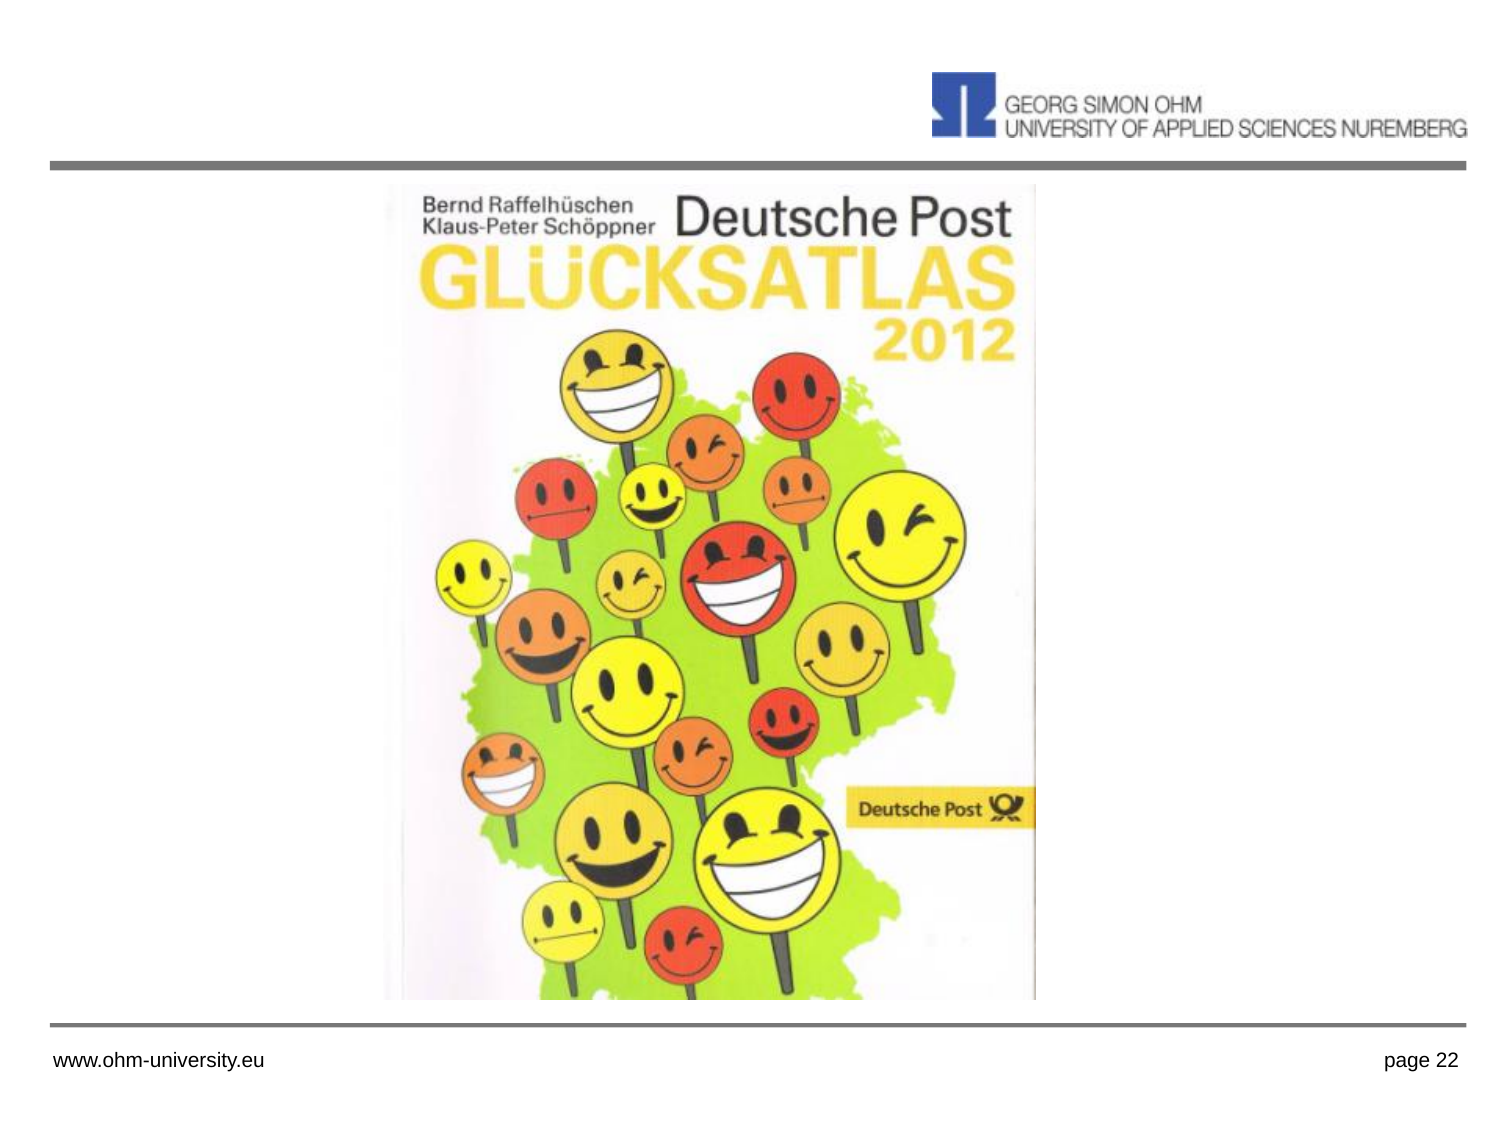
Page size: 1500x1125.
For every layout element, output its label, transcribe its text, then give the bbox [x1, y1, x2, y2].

slide_number page 22 [1340, 1046, 1460, 1077]
footer www.ohm-university.eu [52, 1046, 1231, 1107]
picture [383, 184, 1036, 1000]
picture [932, 72, 1468, 138]
